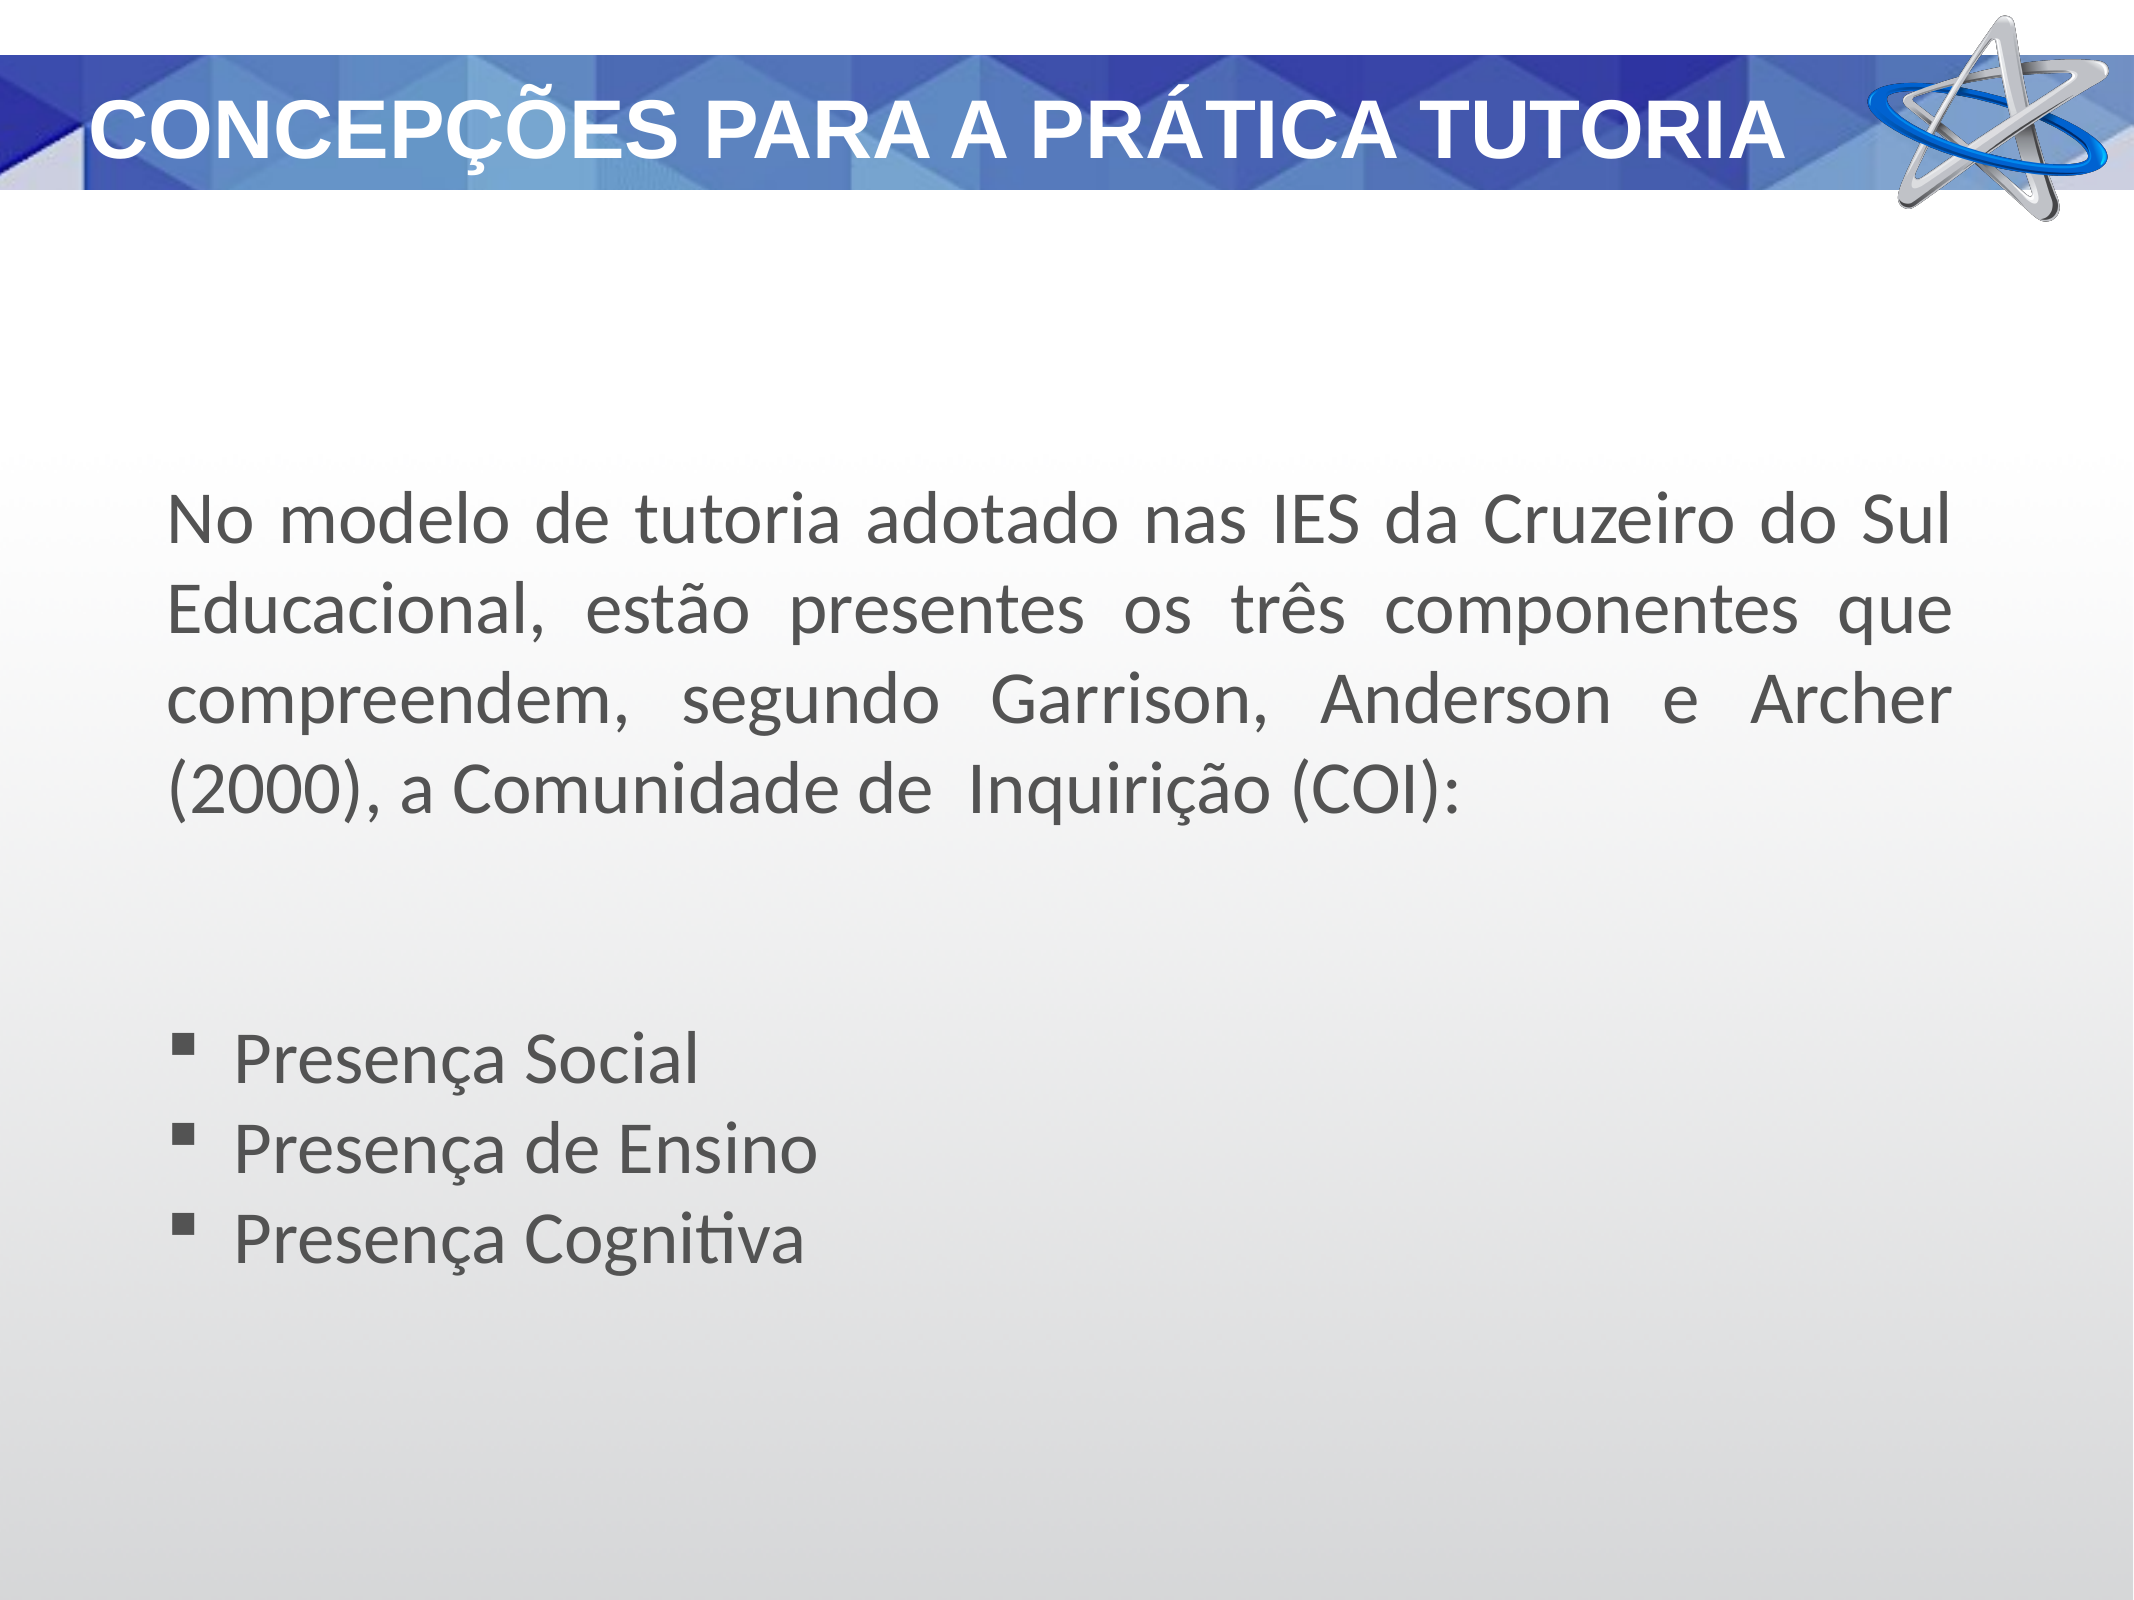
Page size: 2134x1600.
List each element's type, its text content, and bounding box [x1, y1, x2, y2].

text_box CONCEPÇÕES PARA A PRÁTICA TUTORIA [67, 64, 1867, 186]
picture [0, 258, 2134, 1600]
picture [0, 14, 2134, 225]
text_box No modelo de tutoria adotado nas IES da Cruzeiro do Sul Educacional, estão presentes os três componentes que compreendem, segundo Garrison, Anderson e Archer (2000), a Comunidade de Inquirição (COI): Presença Social Presença de Ensino Presença Cognitiva [145, 457, 1977, 1289]
